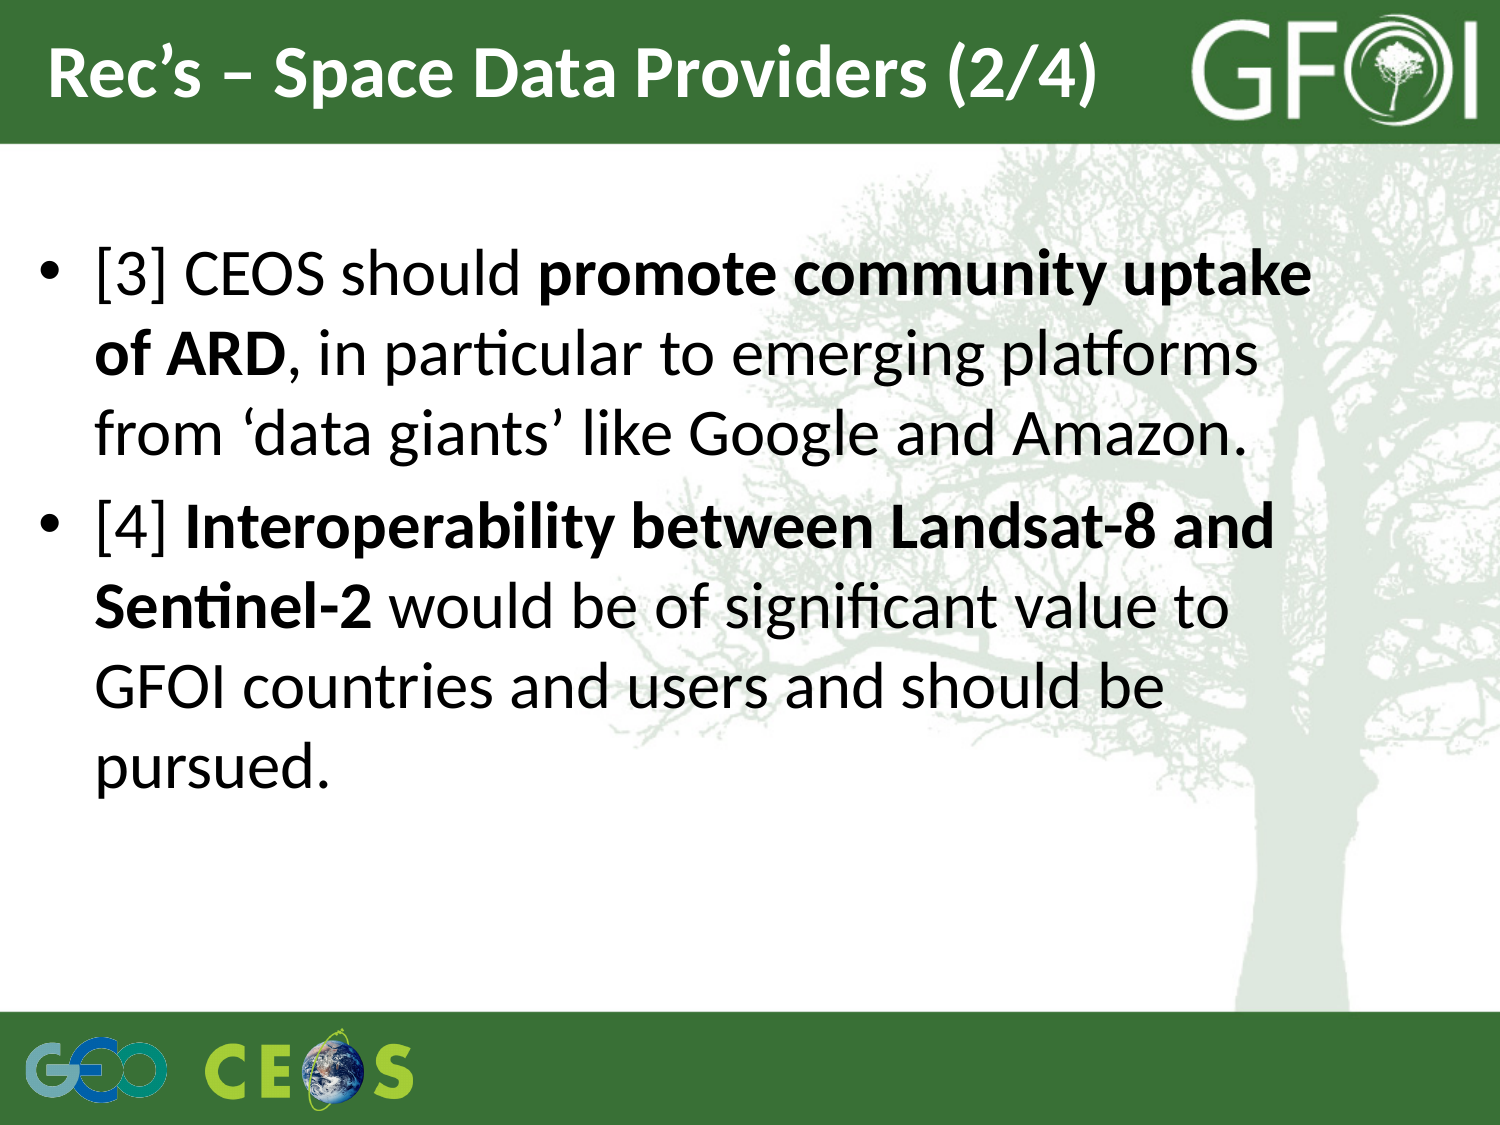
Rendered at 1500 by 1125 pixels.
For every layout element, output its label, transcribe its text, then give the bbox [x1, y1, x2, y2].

title Rec’s – Space Data Providers (2/4) [23, 14, 1125, 130]
list [3] CEOS should promote community uptake of ARD, in particular to emerging platforms from ‘data giants’ like Google and Amazon. [4] Interoperability between Landsat-8 and Sentinel-2 would be of significant value to GFOI countries and users and should be pursued. [23, 221, 1374, 964]
picture [0, 0, 1500, 1125]
